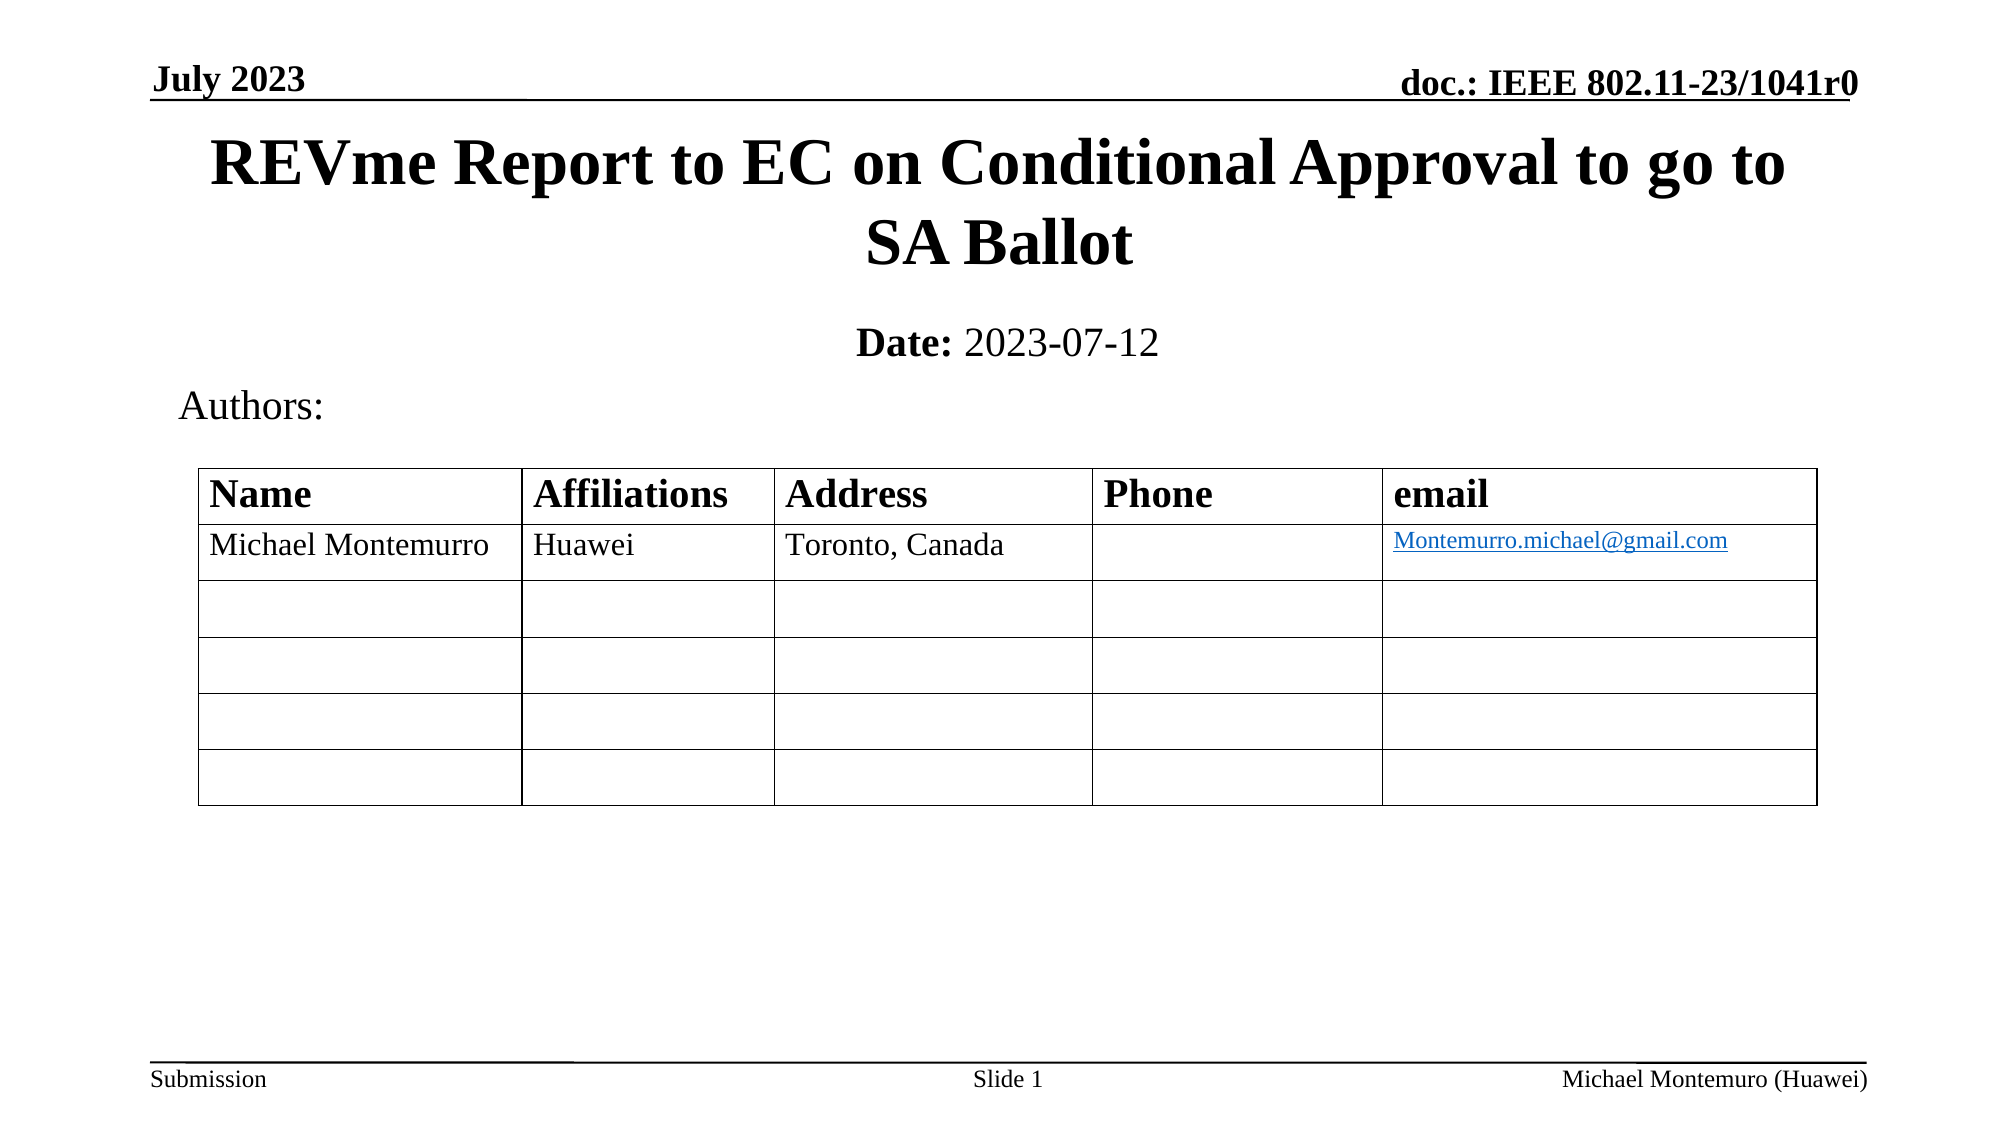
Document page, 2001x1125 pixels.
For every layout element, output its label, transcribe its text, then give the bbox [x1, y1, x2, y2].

subtitle Date: 2023-07-12 [307, 306, 1709, 386]
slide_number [152, 54, 563, 100]
title REVme Report to EC on Conditional Approval to go to SA Ballot [149, 76, 1851, 319]
footer Michael Montemuro (Huawei) [1171, 1061, 1869, 1093]
text_box Authors: [162, 369, 401, 433]
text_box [182, 467, 1864, 856]
slide_number Slide 1 [950, 1061, 1067, 1123]
